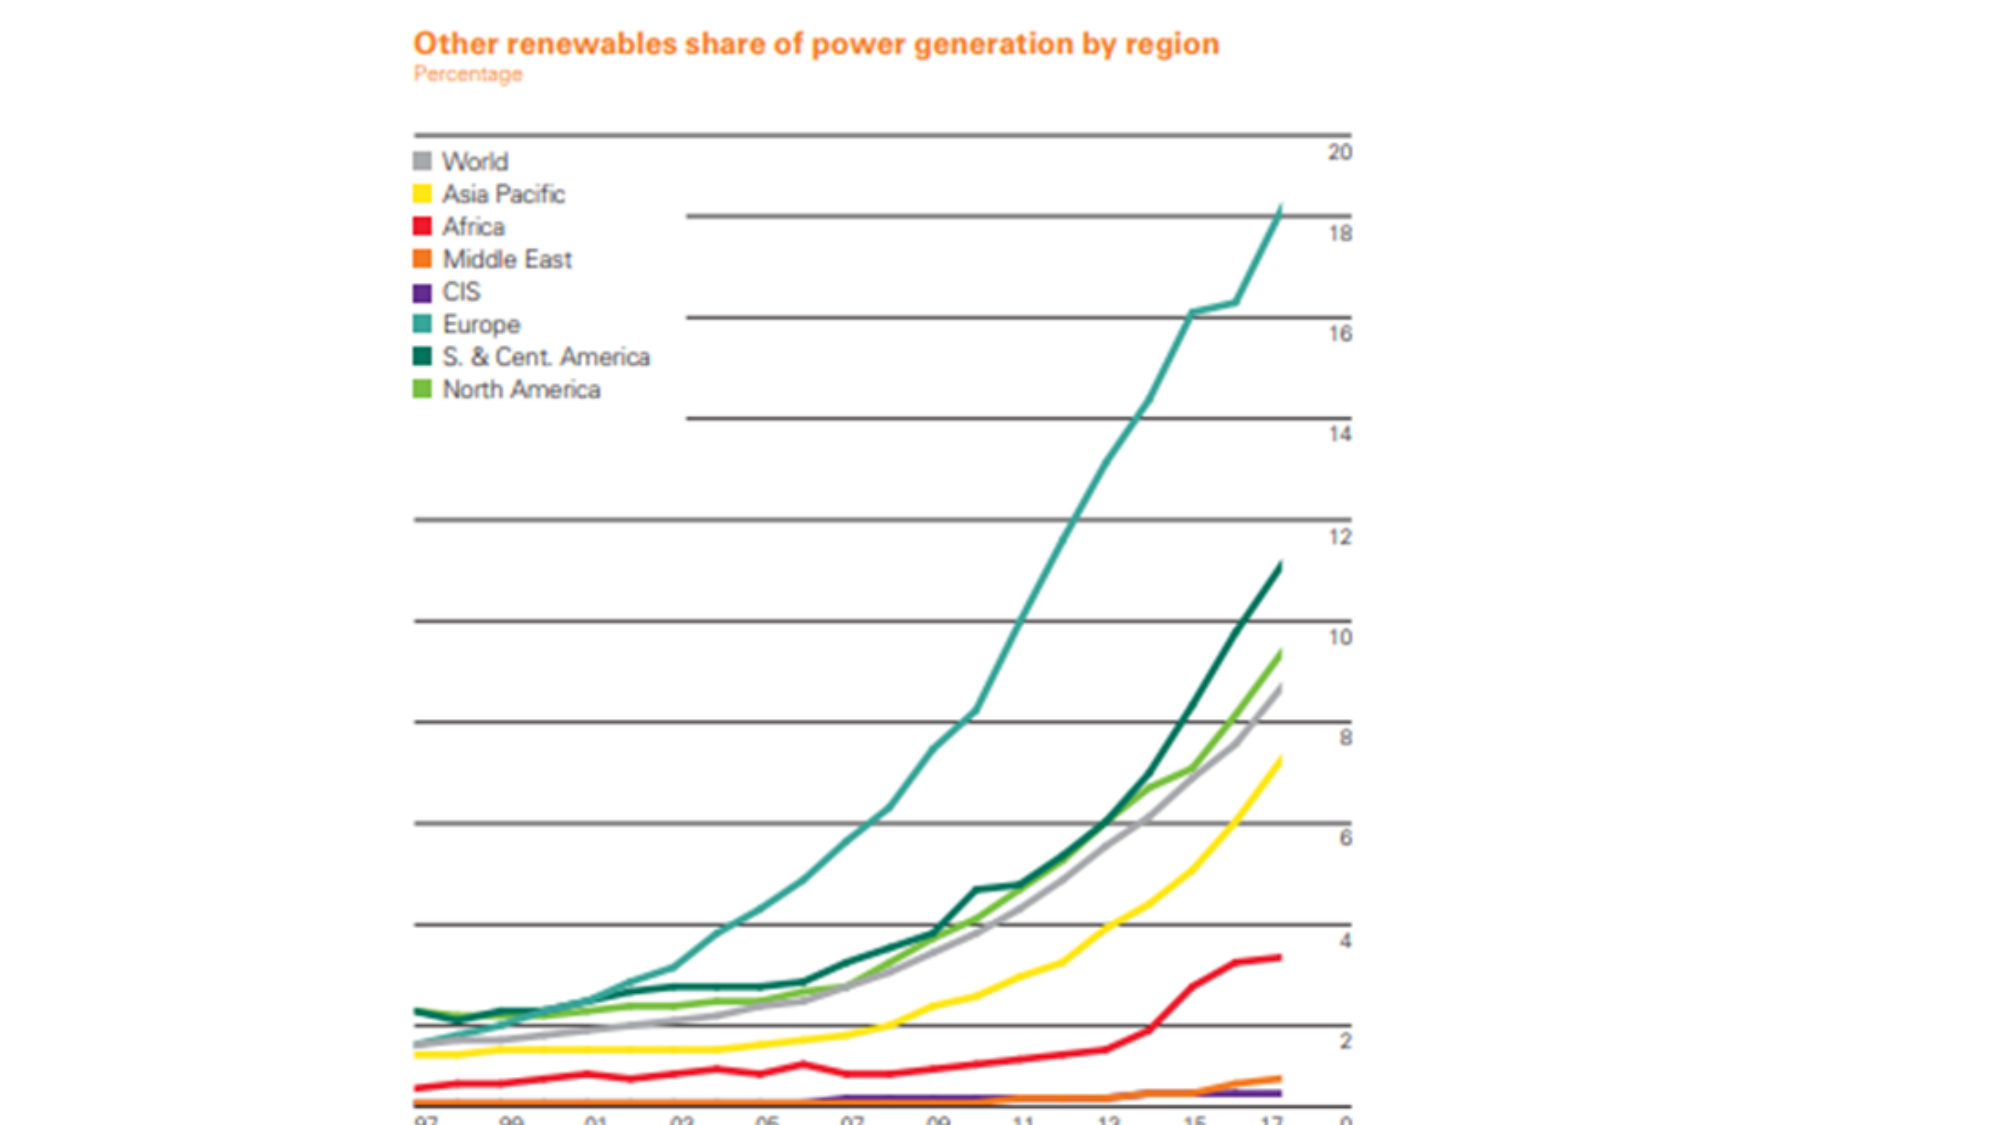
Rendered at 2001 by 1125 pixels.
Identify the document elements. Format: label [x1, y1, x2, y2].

list [405, 19, 1393, 1125]
